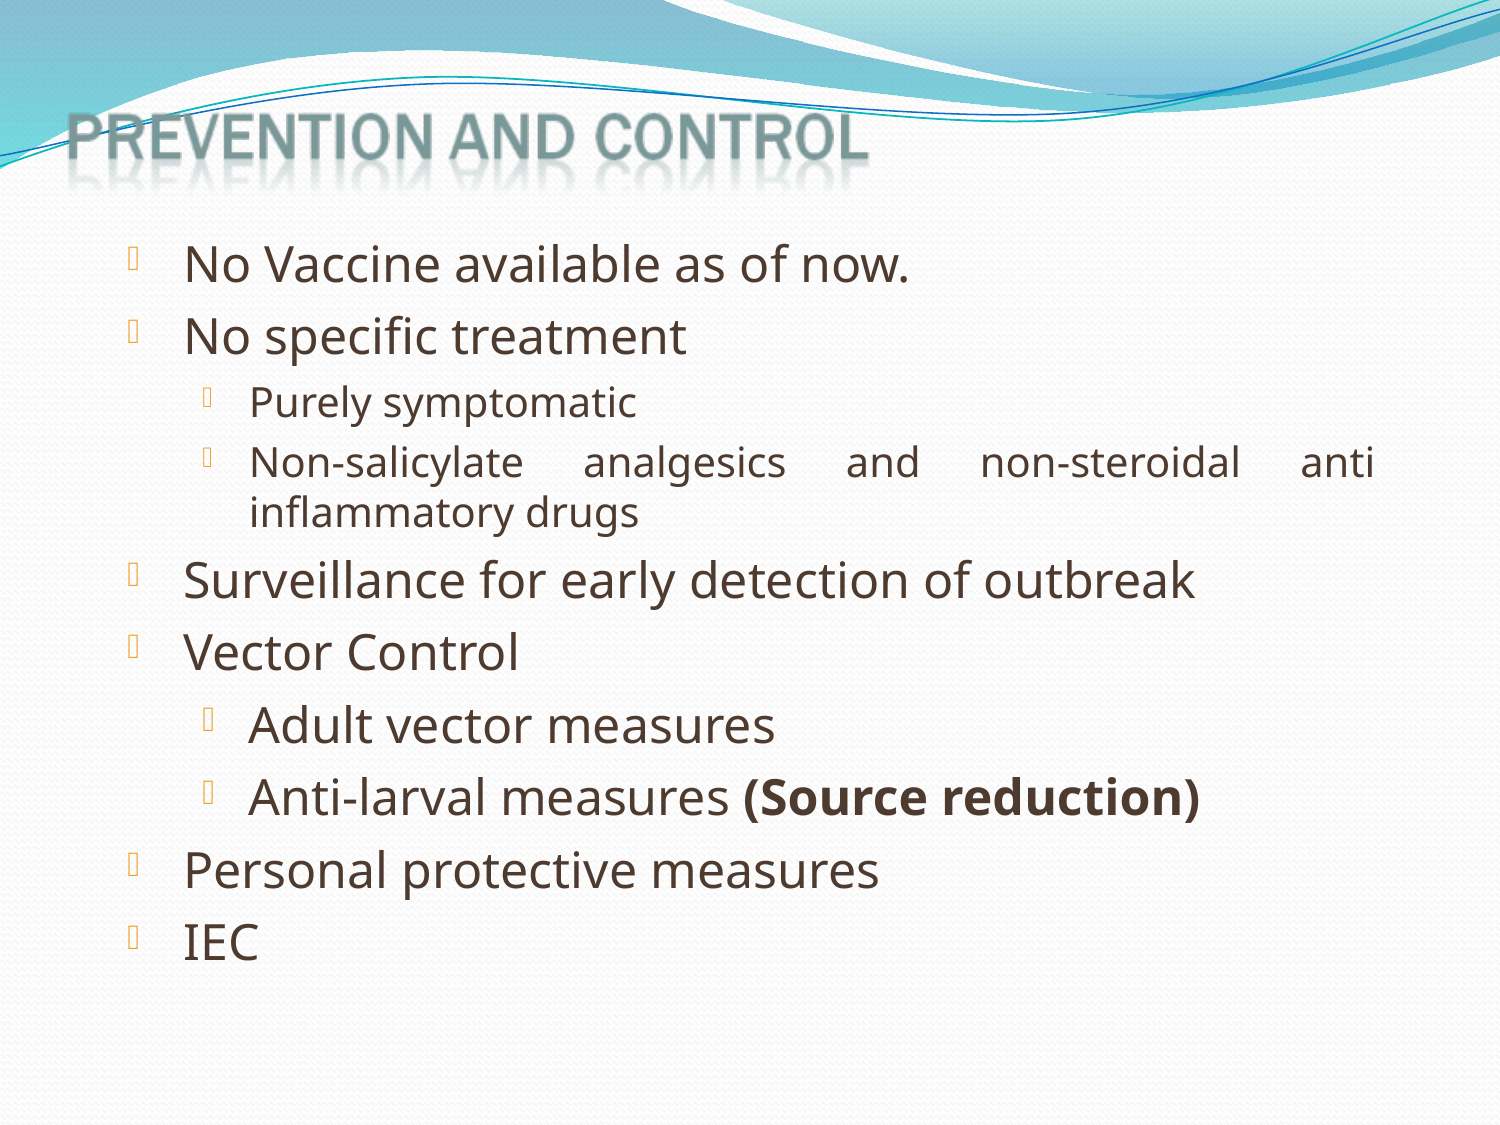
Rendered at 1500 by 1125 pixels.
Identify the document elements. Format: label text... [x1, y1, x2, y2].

picture [21, 74, 1452, 239]
text_box No Vaccine available as of now. No specific treatment Purely symptomatic Non-salicylate analgesics and non-steroidal anti inflammatory drugs Surveillance for early detection of outbreak Vector Control Adult vector measures Anti-larval measures (Source reduction) Personal protective measures IEC [112, 252, 1391, 1013]
